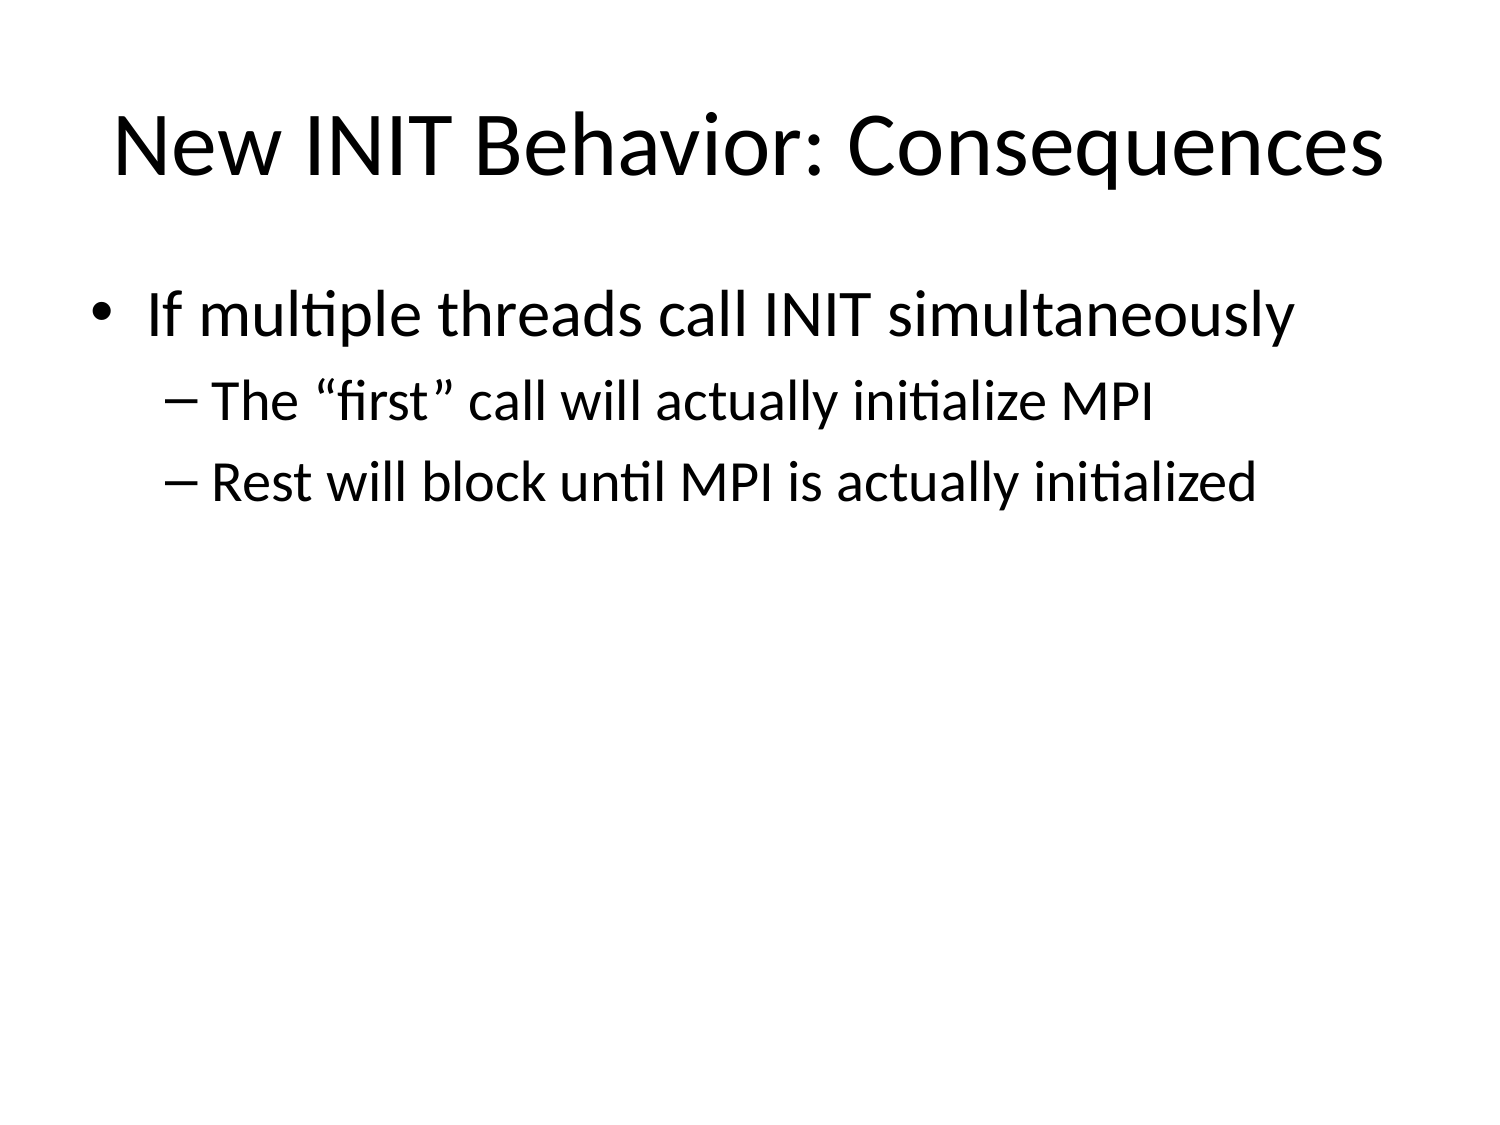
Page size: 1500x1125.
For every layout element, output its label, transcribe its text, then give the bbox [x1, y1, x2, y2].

list If multiple threads call INIT simultaneously The “first” call will actually initialize MPI Rest will block until MPI is actually initialized [75, 262, 1425, 1005]
title New INIT Behavior: Consequences [75, 45, 1425, 233]
